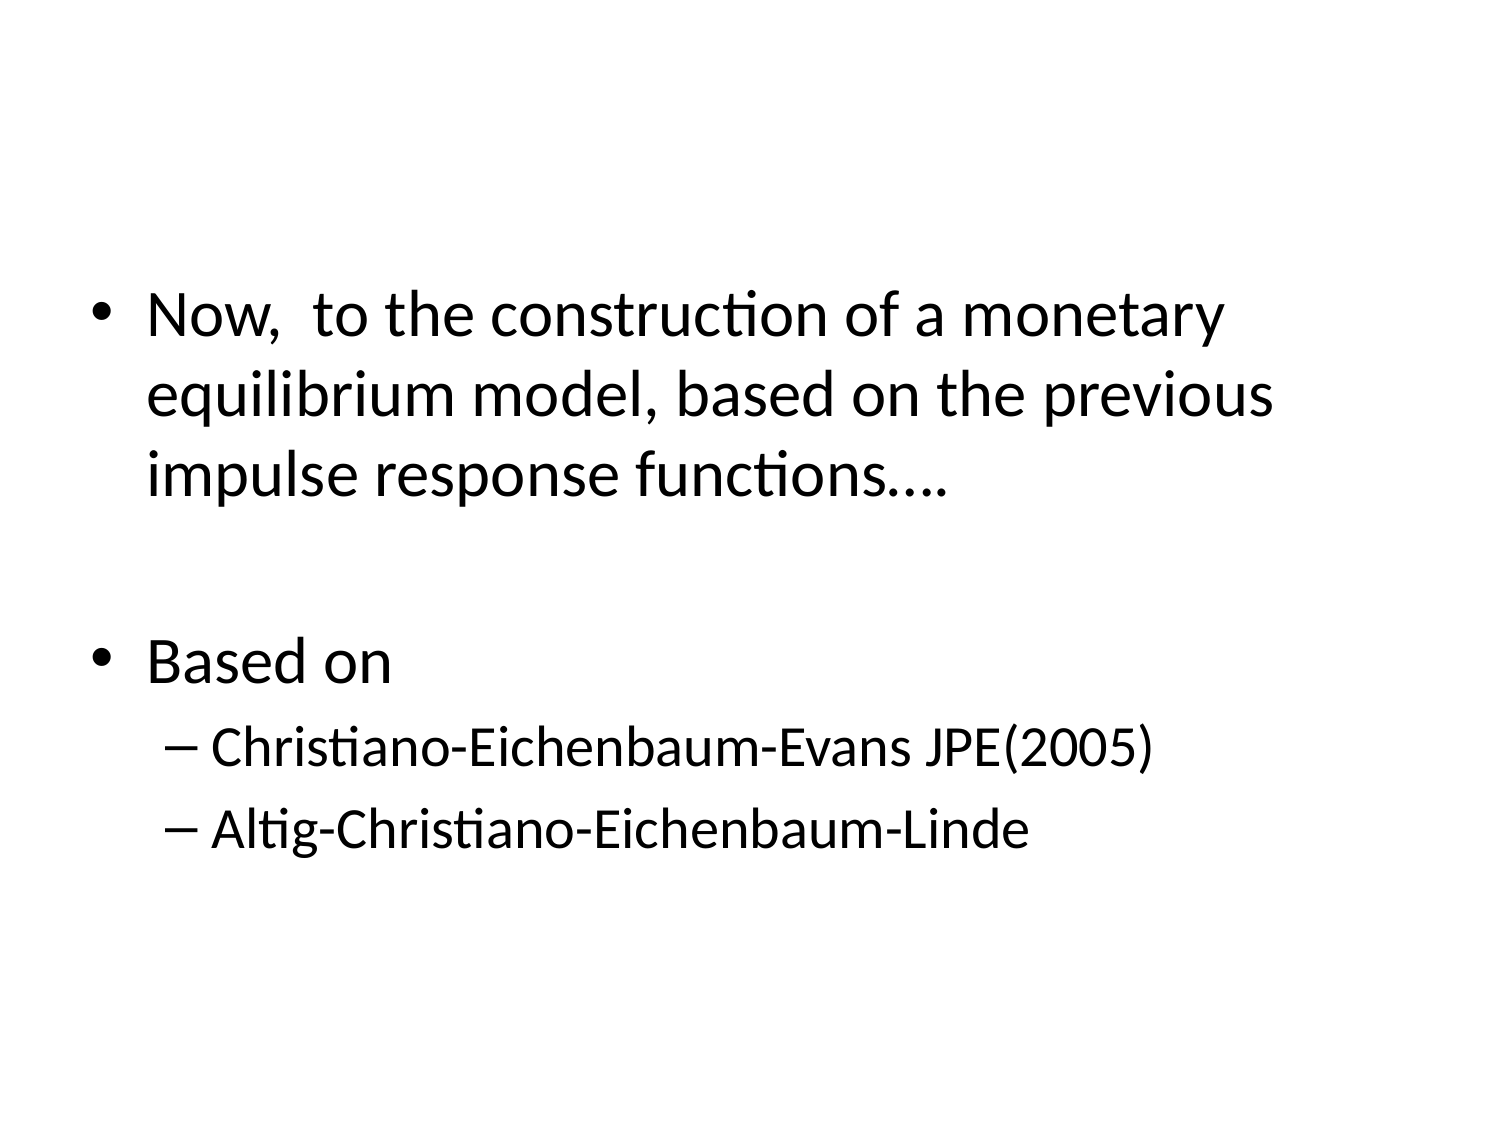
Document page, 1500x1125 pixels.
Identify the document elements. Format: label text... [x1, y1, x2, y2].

list Now, to the construction of a monetary equilibrium model, based on the previous impulse response functions…. Based on Christiano-Eichenbaum-Evans JPE(2005) Altig-Christiano-Eichenbaum-Linde [75, 262, 1425, 1005]
